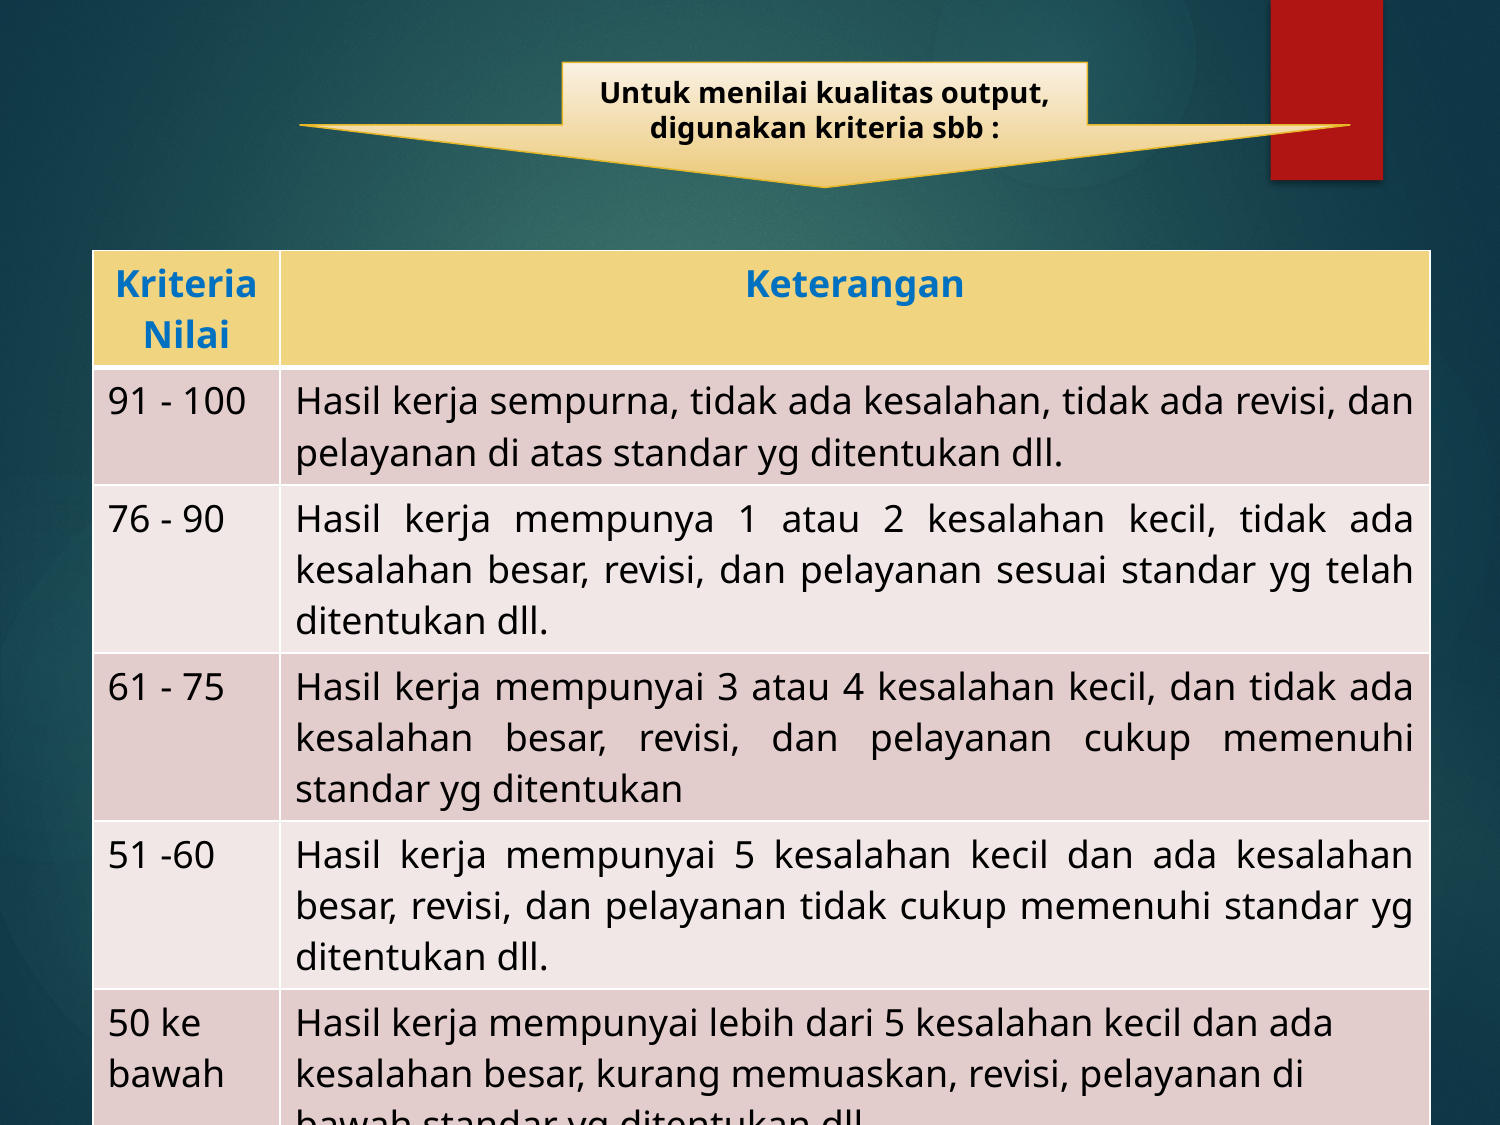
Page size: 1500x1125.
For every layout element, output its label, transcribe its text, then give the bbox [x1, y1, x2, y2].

table_cell Hasil kerja mempunyai 3 atau 4 kesalahan kecil, dan tidak ada kesalahan besar, revisi, dan pelayanan cukup memenuhi standar yg ditentukan [281, 654, 1429, 820]
table_cell Hasil kerja mempunya 1 atau 2 kesalahan kecil, tidak ada kesalahan besar, revisi, dan pelayanan sesuai standar yg telah ditentukan dll. [281, 486, 1429, 652]
table_cell 76 - 90 [94, 486, 279, 652]
text_box Untuk menilai kualitas output, digunakan kriteria sbb : [299, 61, 1351, 189]
table_cell Hasil kerja mempunyai 5 kesalahan kecil dan ada kesalahan besar, revisi, dan pelayanan tidak cukup memenuhi standar yg ditentukan dll. [281, 822, 1429, 988]
table_cell 51 -60 [94, 822, 279, 988]
table_header Kriteria Nilai [94, 251, 279, 365]
table_cell Hasil kerja sempurna, tidak ada kesalahan, tidak ada revisi, dan pelayanan di atas standar yg ditentukan dll. [281, 370, 1429, 484]
table_cell Hasil kerja mempunyai lebih dari 5 kesalahan kecil dan ada kesalahan besar, kurang memuaskan, revisi, pelayanan di bawah standar yg ditentukan dll. [281, 990, 1429, 1125]
table_cell 50 ke bawah [94, 990, 279, 1125]
table_cell 91 - 100 [94, 370, 279, 484]
table_header Keterangan [281, 251, 1429, 365]
table_cell 61 - 75 [94, 654, 279, 820]
